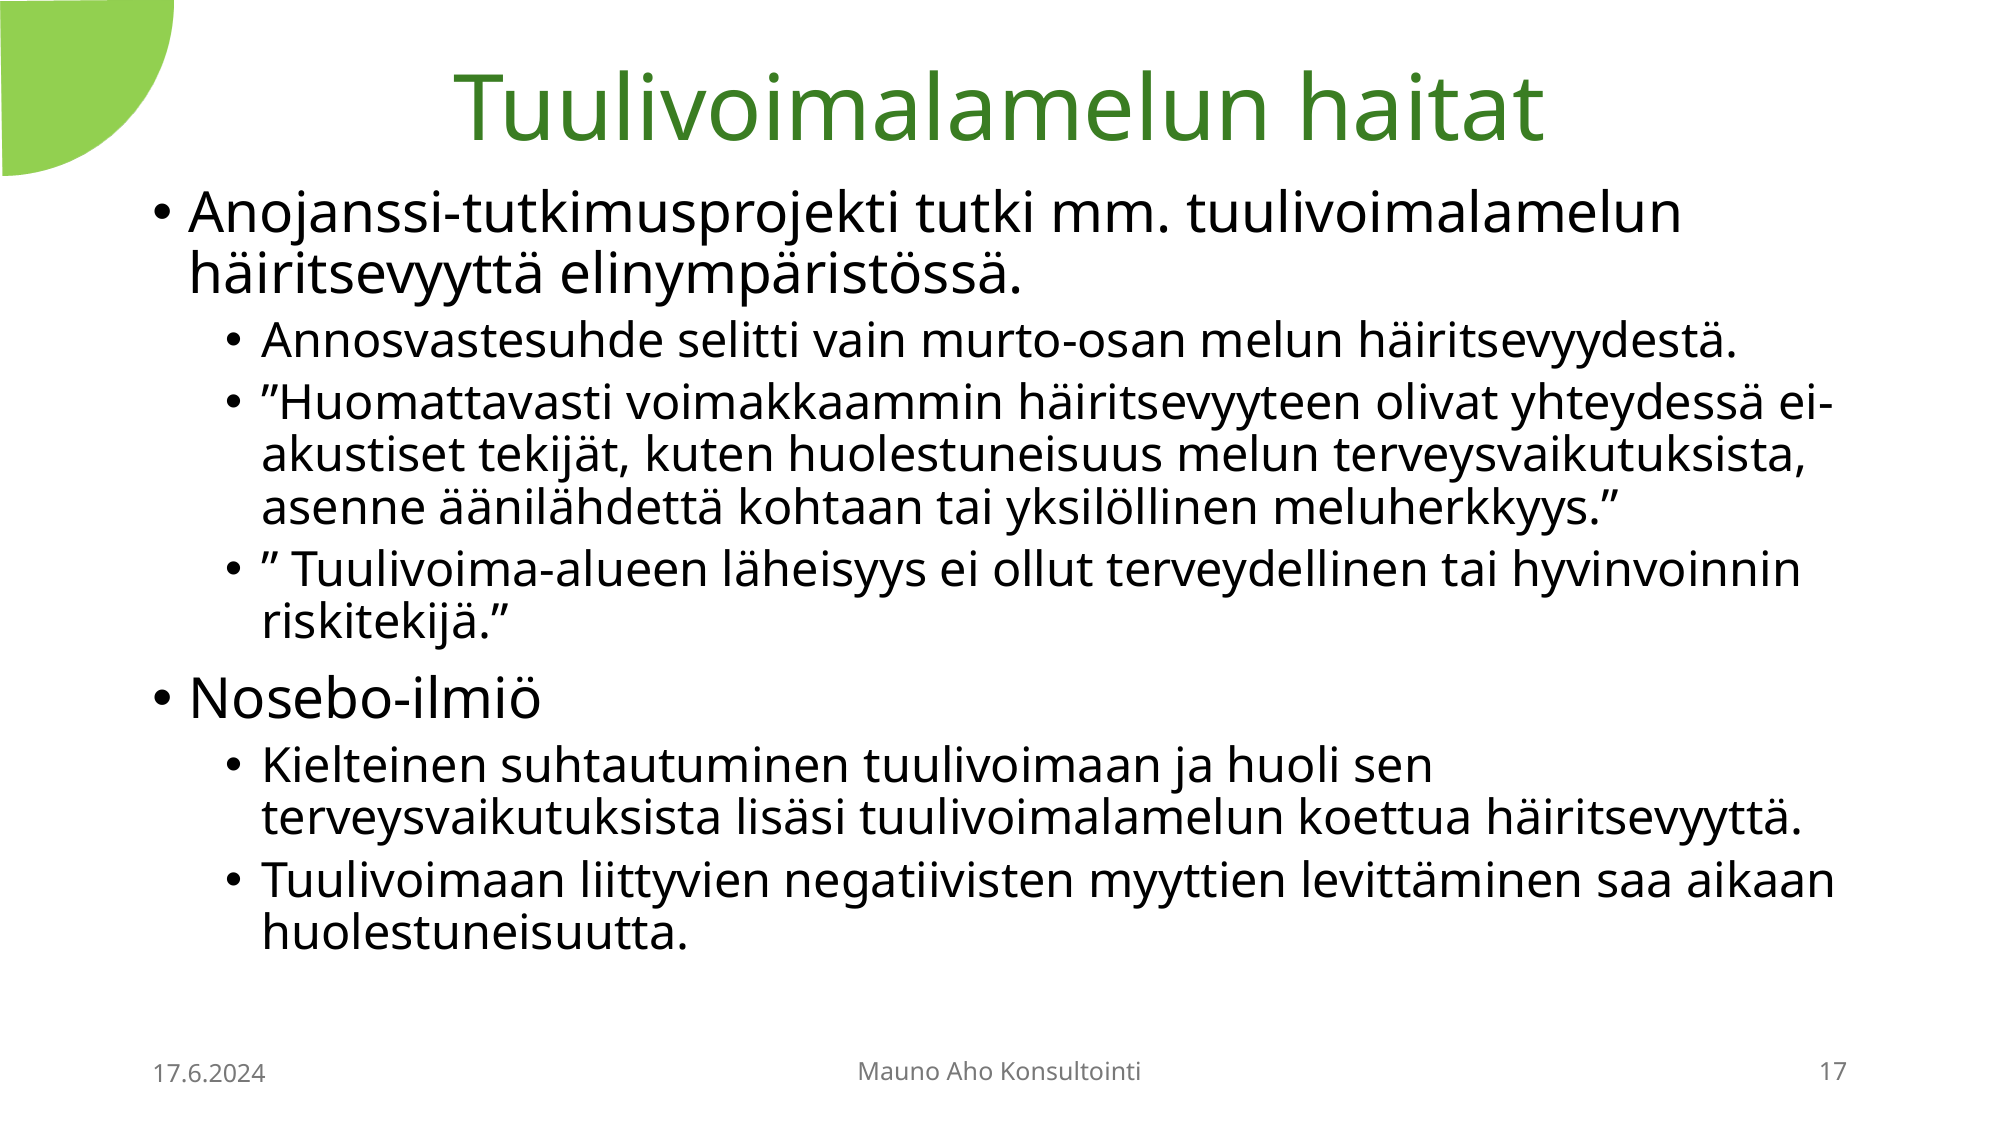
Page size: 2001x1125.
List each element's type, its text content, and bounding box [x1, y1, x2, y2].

title Tuulivoimalamelun haitat [175, 29, 1863, 176]
list Anojanssi-tutkimusprojekti tutki mm. tuulivoimalamelun häiritsevyyttä elinympäristössä. Annosvastesuhde selitti vain murto-osan melun häiritsevyydestä. ”Huomattavasti voimakkaammin häiritsevyyteen olivat yhteydessä ei-akustiset tekijät, kuten huolestuneisuus melun terveysvaikutuksista, asenne äänilähdettä kohtaan tai yksilöllinen meluherkkyys.” ” Tuulivoima-alueen läheisyys ei ollut terveydellinen tai hyvinvoinnin riskitekijä.” Nosebo-ilmiö Kielteinen suhtautuminen tuulivoimaan ja huoli sen terveysvaikutuksista lisäsi tuulivoimalamelun koettua häiritsevyyttä. Tuulivoimaan liittyvien negatiivisten myyttien levittäminen saa aikaan huolestuneisuutta. [137, 176, 1863, 1014]
footer Mauno Aho Konsultointi [662, 1042, 1338, 1103]
picture [0, 0, 175, 177]
slide_number 17 [1412, 1042, 1863, 1103]
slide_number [137, 1042, 588, 1103]
